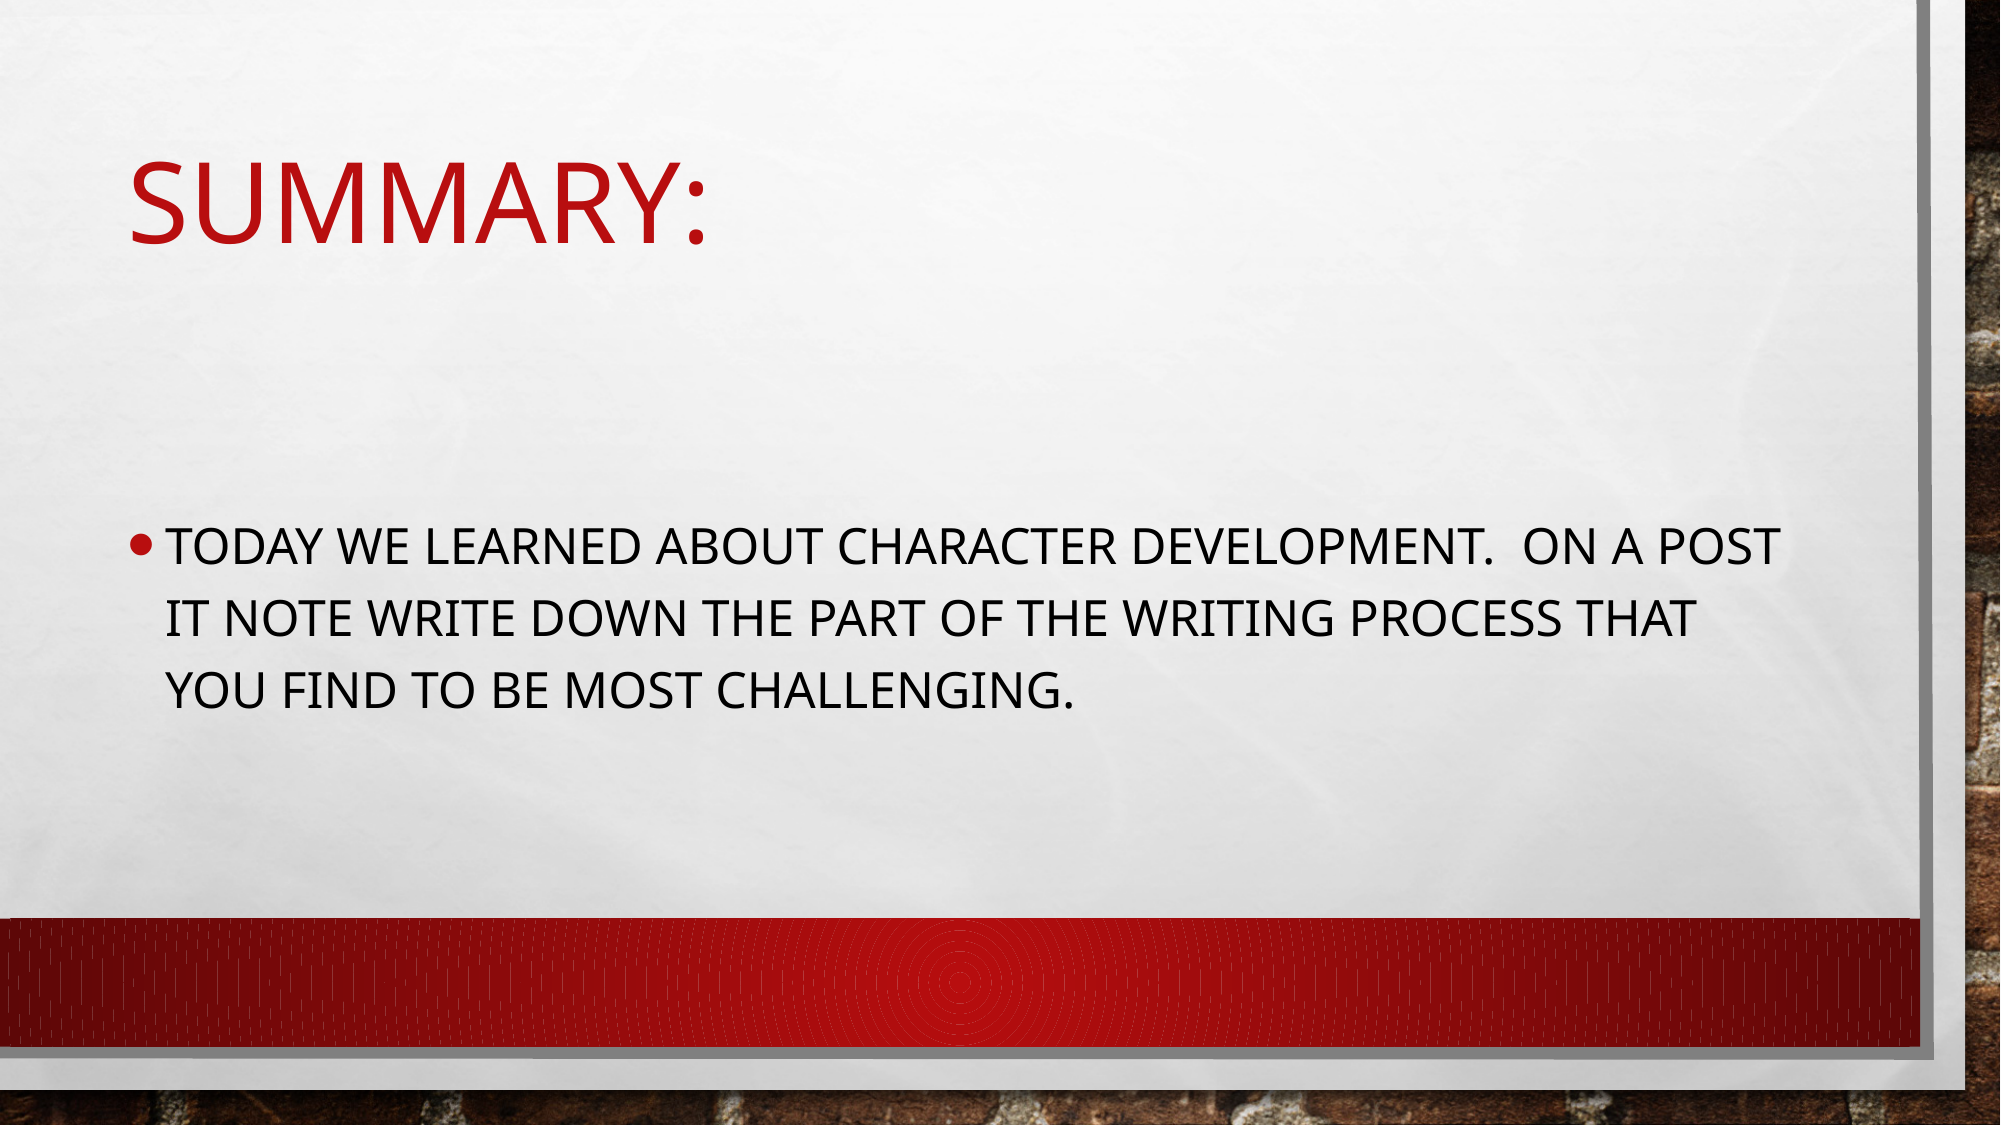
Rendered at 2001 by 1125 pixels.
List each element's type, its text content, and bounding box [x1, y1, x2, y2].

list Today we learned about character development. On a post it note write down the part of the writing process that you find to be most challenging. [112, 338, 1818, 882]
title Summary: [112, 112, 1818, 302]
picture [0, 0, 2000, 1125]
